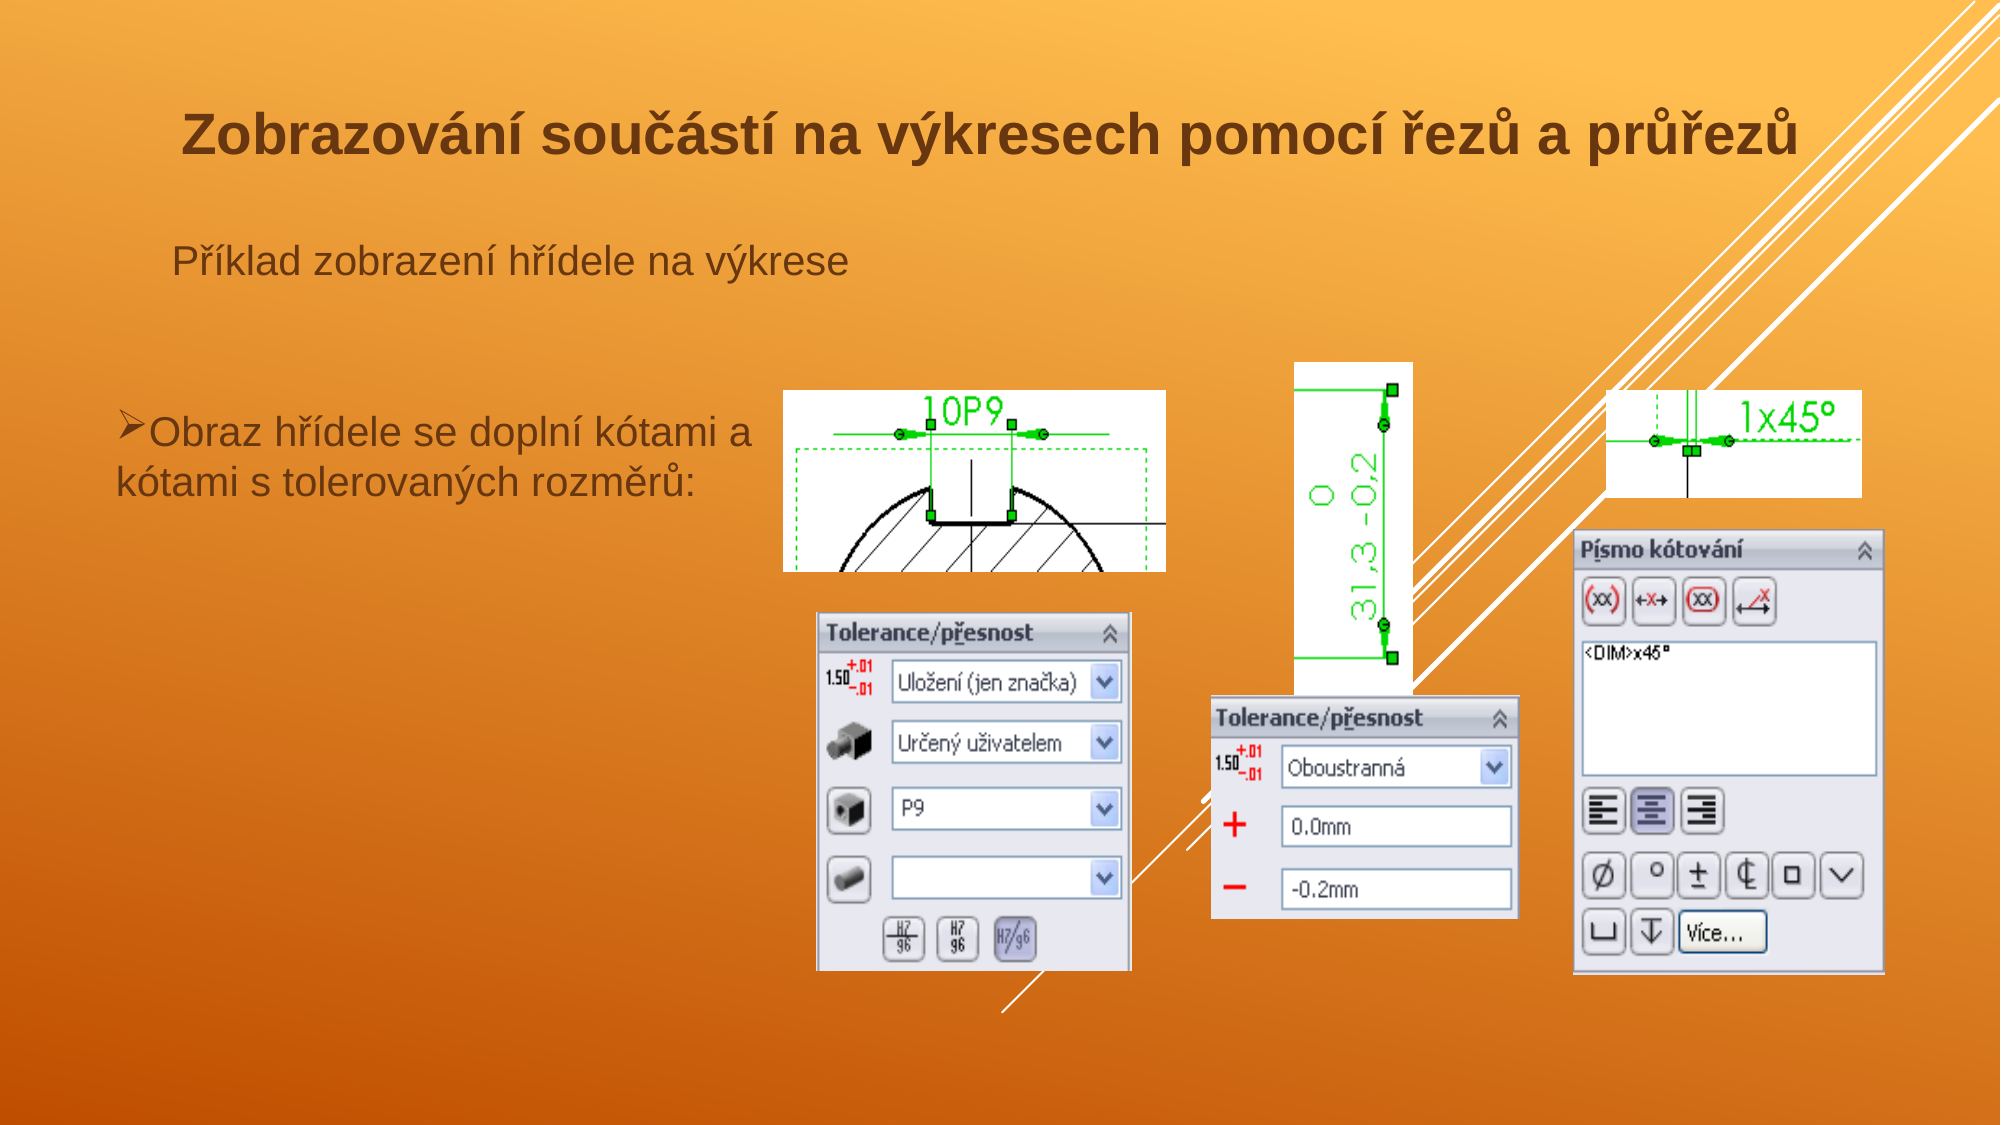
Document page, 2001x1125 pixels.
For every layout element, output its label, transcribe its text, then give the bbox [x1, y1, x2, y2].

text_box Příklad zobrazení hřídele na výkrese [156, 226, 1102, 292]
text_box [783, 362, 1886, 976]
text_box Zobrazování součástí na výkresech pomocí řezů a průřezů [166, 88, 1817, 174]
text_box Obraz hřídele se doplní kótami a kótami s tolerovaných rozměrů: [100, 396, 783, 512]
